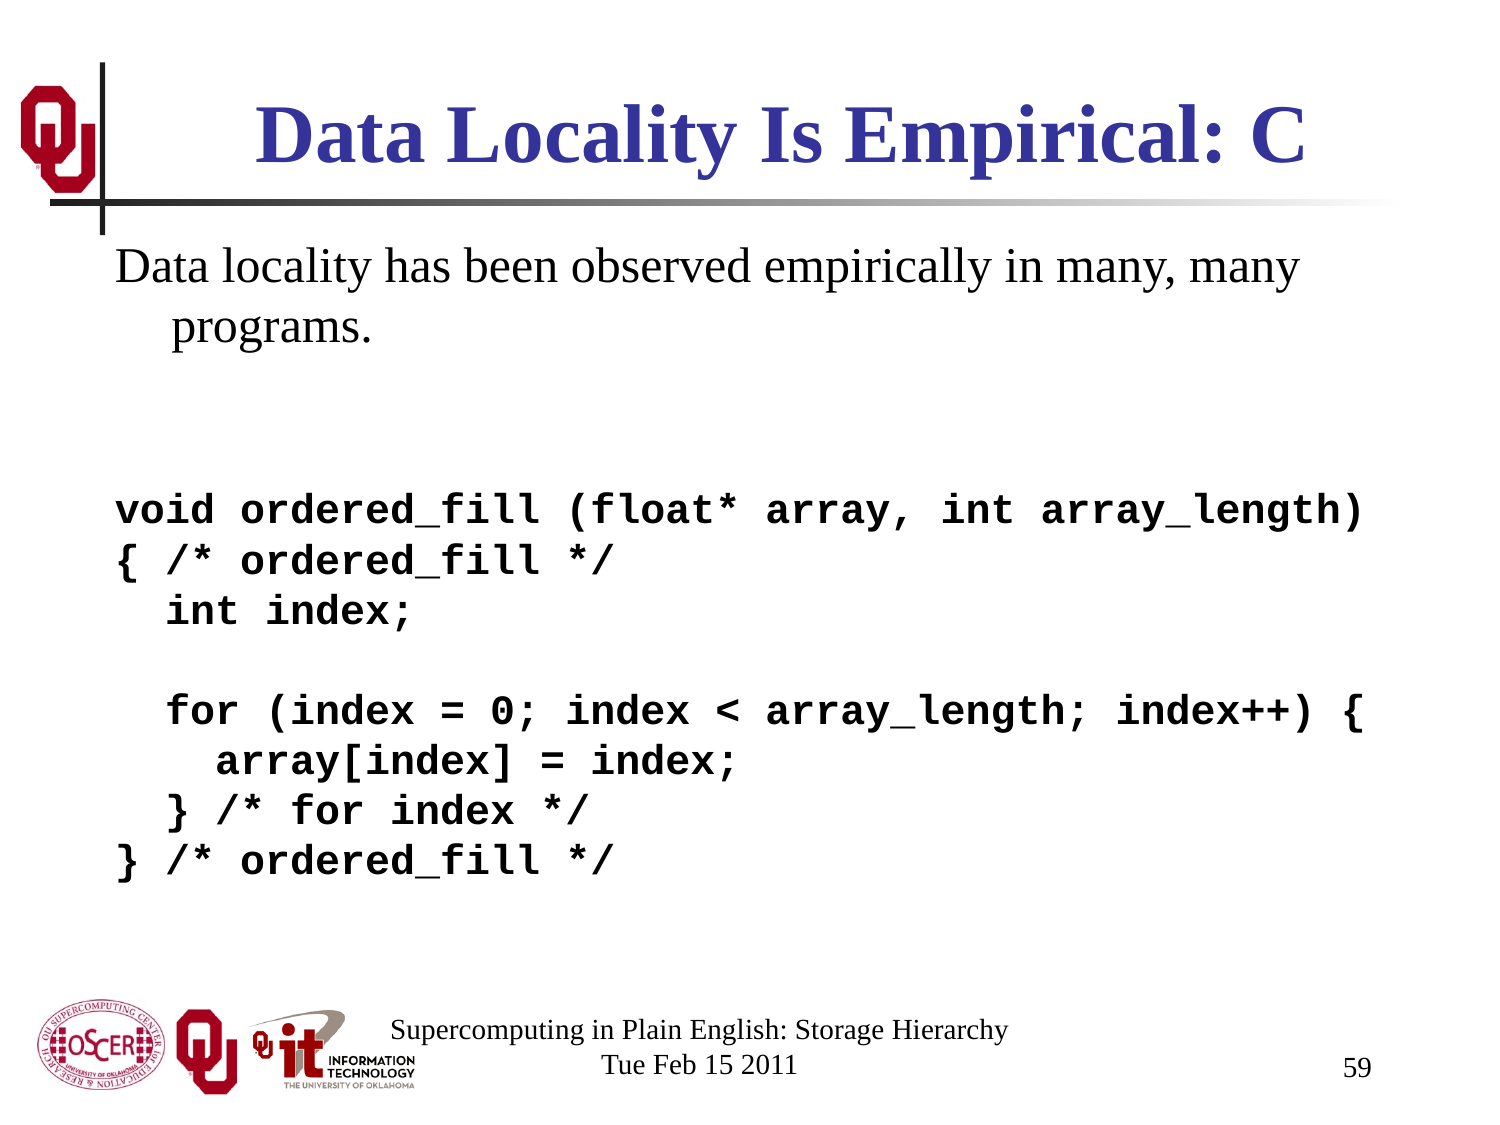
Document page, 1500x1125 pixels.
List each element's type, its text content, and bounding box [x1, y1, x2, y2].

title Data Locality Is Empirical: C [124, 74, 1442, 187]
picture [37, 999, 165, 1090]
slide_number 59 [1174, 1015, 1388, 1091]
text_box void ordered_fill (float* array, int array_length) { /* ordered_fill */ int index; for (index = 0; index < array_length; index++) { array[index] = index; } /* for index */ } /* ordered_fill */ [100, 474, 1380, 940]
list Data locality has been observed empirically in many, many programs. [99, 224, 1401, 413]
picture [18, 83, 97, 196]
picture [174, 999, 425, 1099]
text_box Supercomputing in Plain English: Storage Hierarchy Tue Feb 15 2011 [262, 1012, 1138, 1088]
